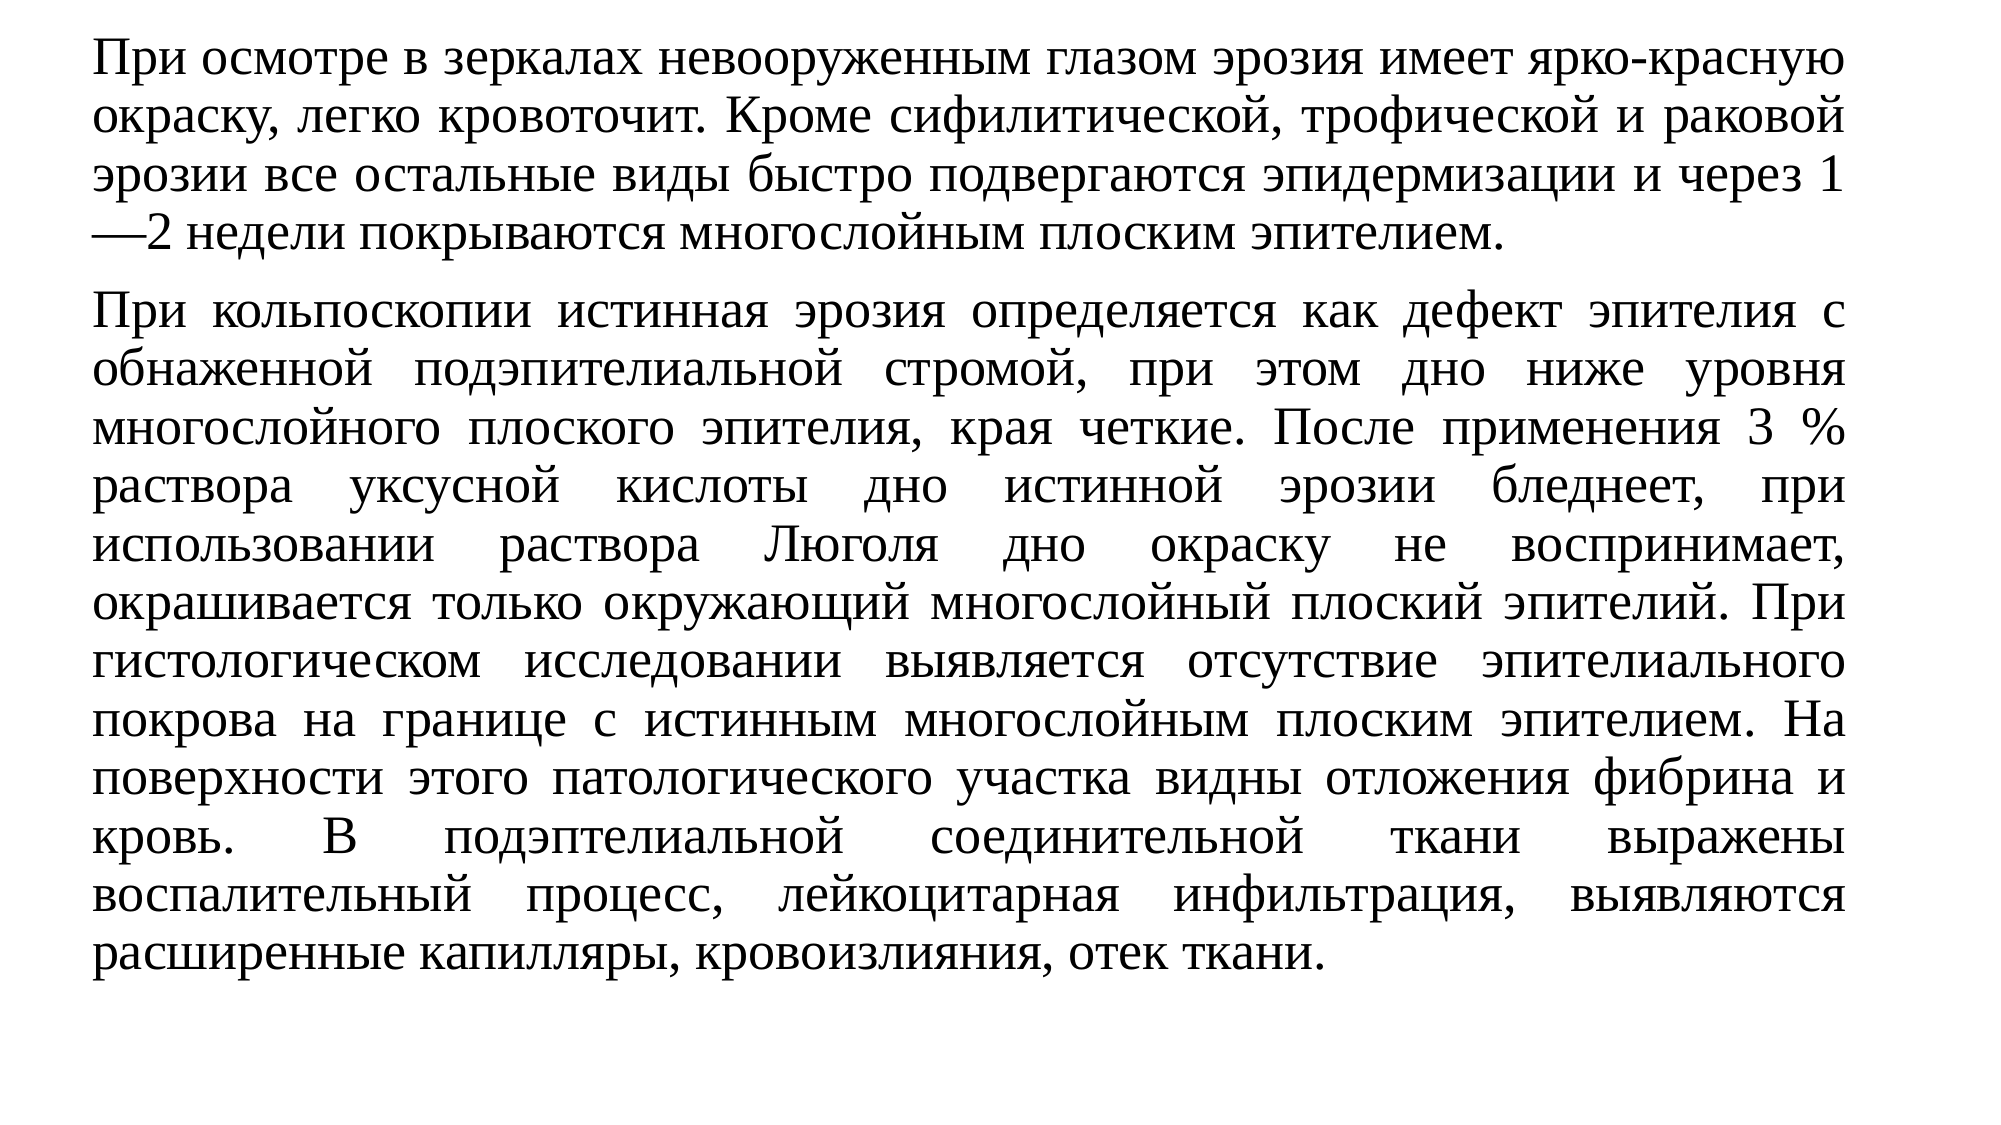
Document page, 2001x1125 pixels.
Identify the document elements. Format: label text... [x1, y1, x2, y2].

list При осмотре в зеркалах невооруженным глазом эрозия имеет ярко-красную окраску, легко кровоточит. Кроме сифилитической, трофической и раковой эрозии все остальные виды быстро подвергаются эпидермизации и через 1—2 недели покрываются многослойным плоским эпителием. При кольпоскопии истинная эрозия определяется как дефект эпителия с обнаженной подэпителиальной стромой, при этом дно ниже уровня многослойного плоского эпителия, края четкие. После применения 3 % раствора уксусной кислоты дно истинной эрозии бледнеет, при использовании раствора Люголя дно окраску не воспринимает, окрашивается только окружающий многослойный плоский эпителий. При гистологическом исследовании выявляется отсутствие эпителиального покрова на границе с истинным многослойным плоским эпителием. На поверхности этого патологического участка видны отложения фибрина и кровь. В подэптелиальной соединительной ткани выражены воспалительный процесс, лейкоцитарная инфильтрация, выявляются расширенные капилляры, кровоизлияния, отек ткани. [77, 20, 1863, 1014]
